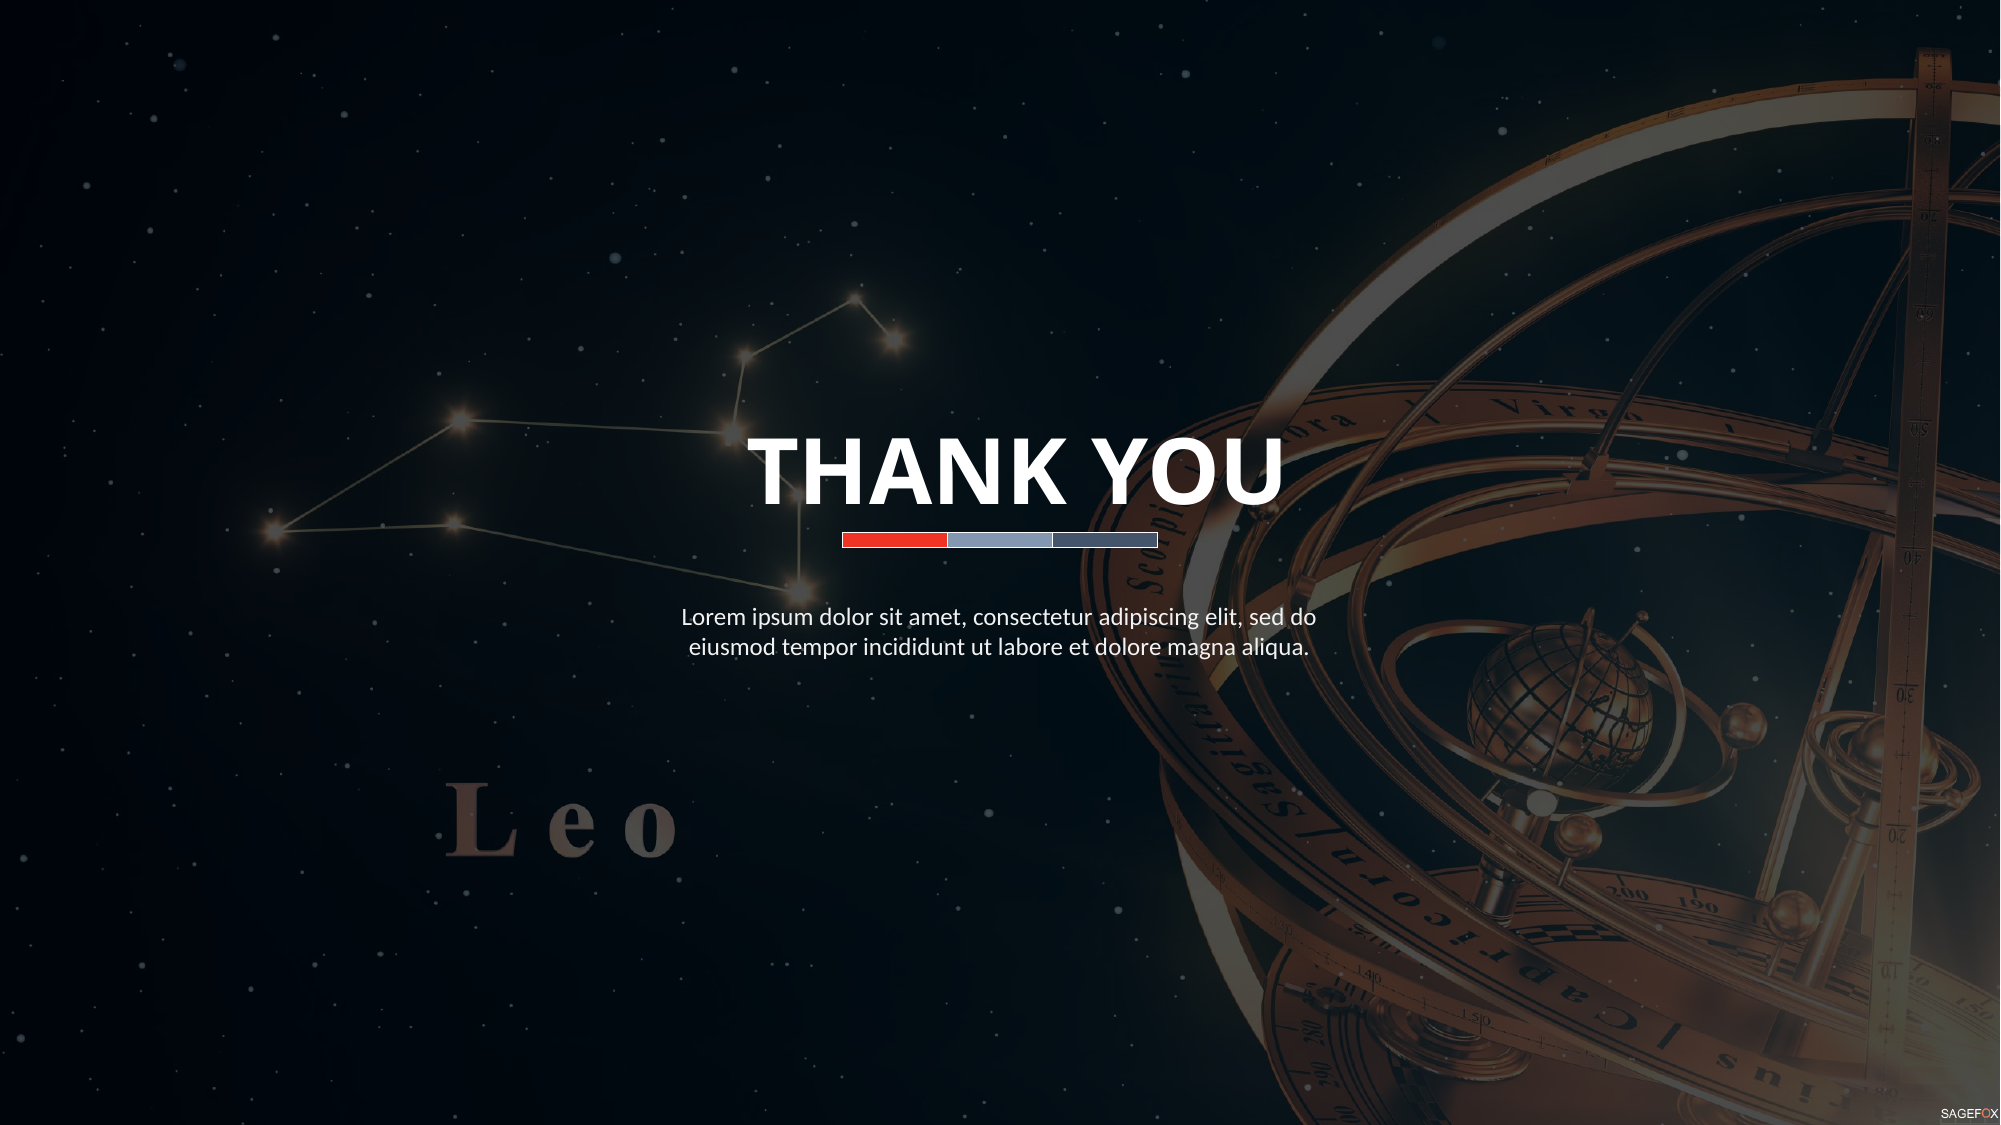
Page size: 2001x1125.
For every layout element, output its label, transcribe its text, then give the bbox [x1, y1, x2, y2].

text_box THANK YOU [565, 405, 1470, 531]
picture [0, 0, 2001, 1125]
text_box Lorem ipsum dolor sit amet, consectetur adipiscing elit, sed do eiusmod tempor incididunt ut labore et dolore magna aliqua. [660, 593, 1340, 668]
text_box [842, 532, 1158, 548]
